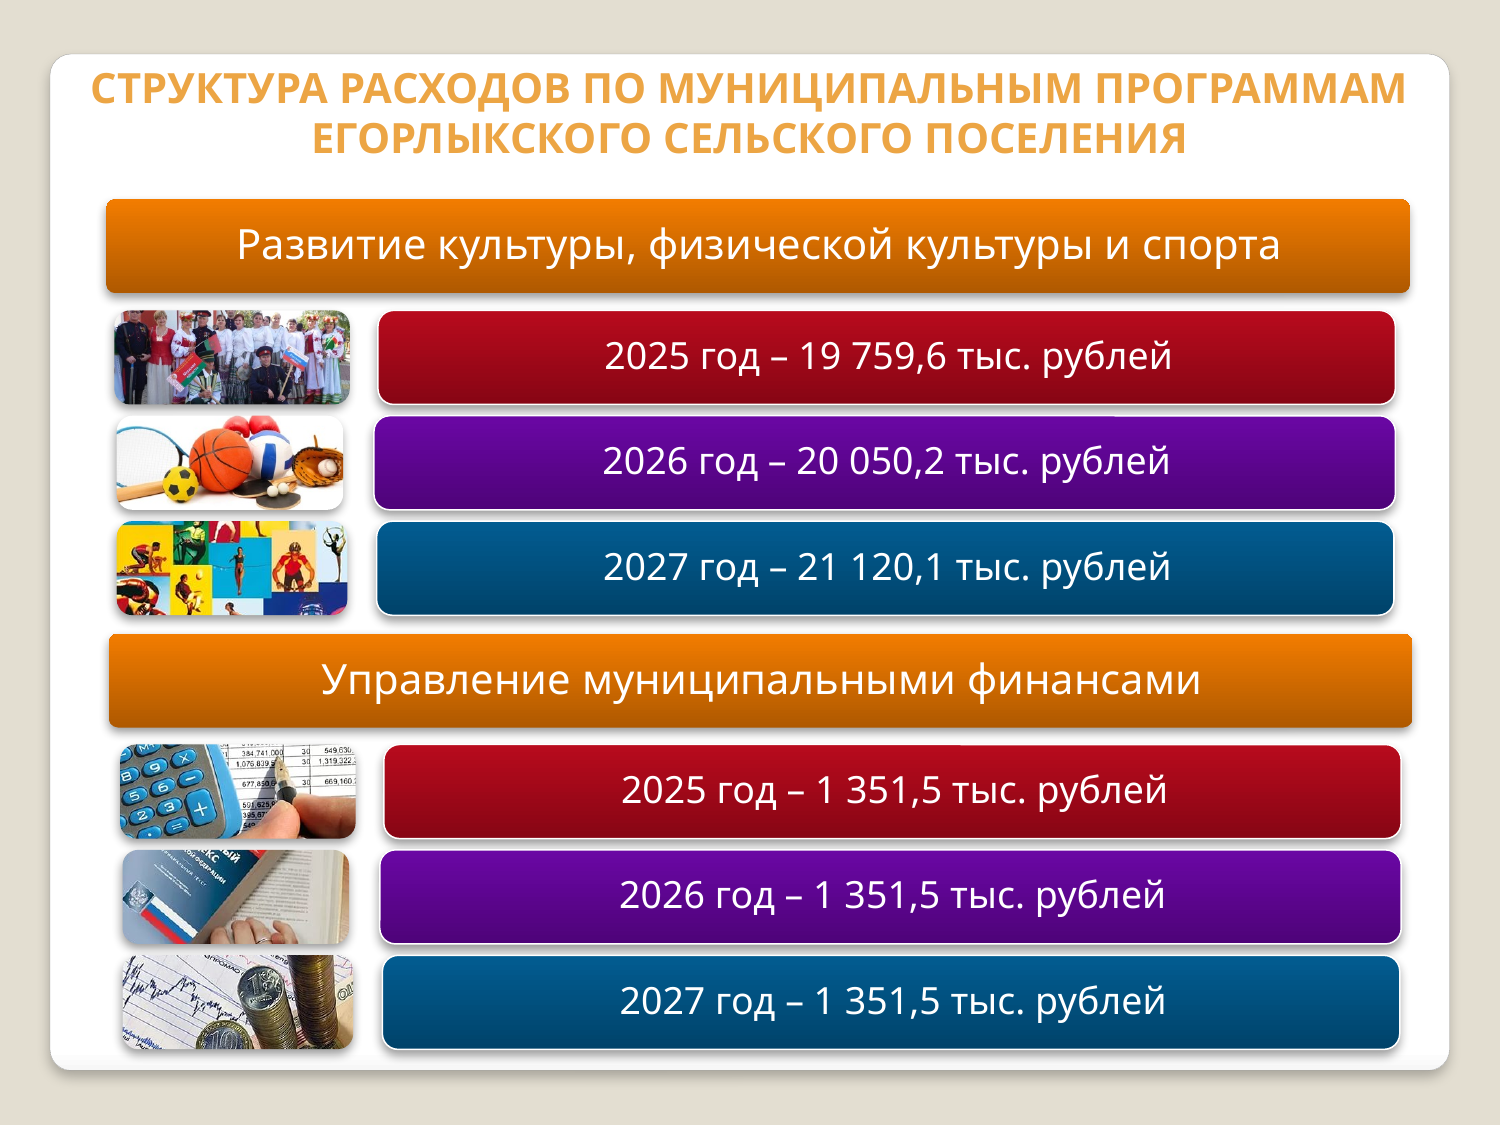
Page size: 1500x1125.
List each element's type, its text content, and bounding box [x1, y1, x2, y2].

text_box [33, 198, 1476, 616]
text_box СТРУКТУРА РАСХОДОВ ПО МУНИЦИПАЛЬНЫМ ПРОГРАММАМ ЕГОРЛЫКСКОГО СЕЛЬСКОГО ПОСЕЛЕНИЯ [22, 54, 1476, 170]
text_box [39, 633, 1482, 1050]
